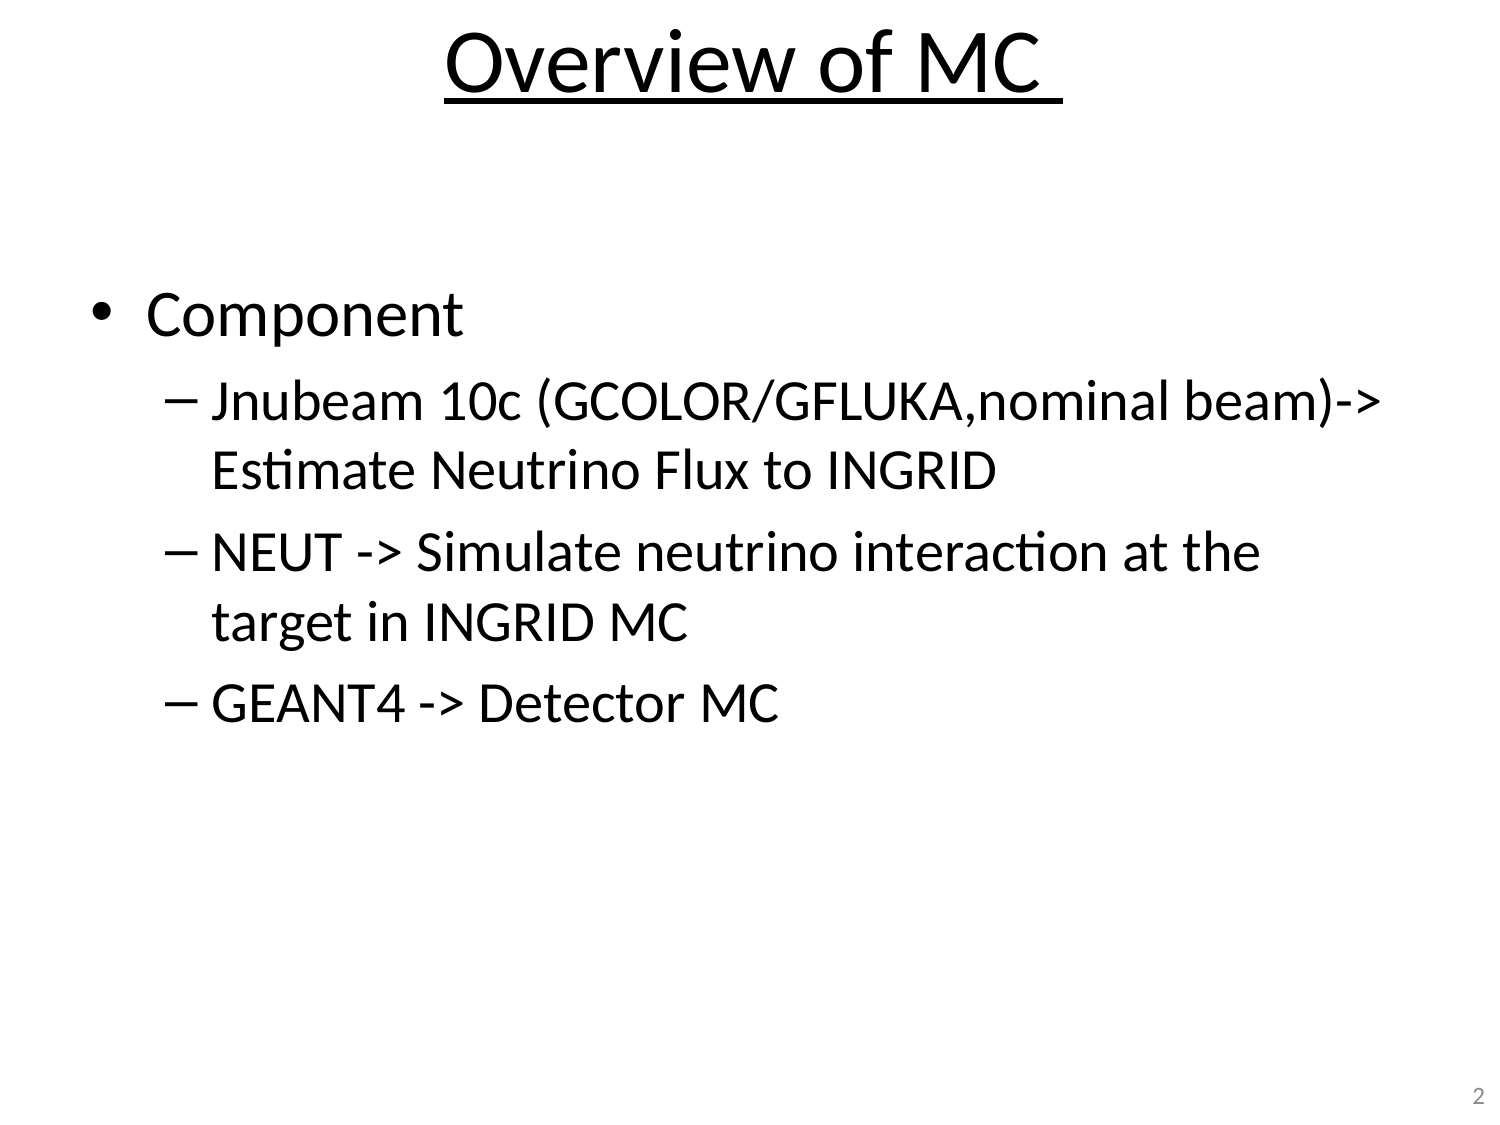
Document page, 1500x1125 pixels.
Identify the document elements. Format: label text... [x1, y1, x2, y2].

list Component Jnubeam 10c (GCOLOR/GFLUKA,nominal beam)-> Estimate Neutrino Flux to INGRID NEUT -> Simulate neutrino interaction at the target in INGRID MC GEANT4 -> Detector MC [75, 262, 1425, 1050]
text_box Overview of MC [0, 0, 1500, 140]
text_box 2 [1371, 1065, 1500, 1125]
